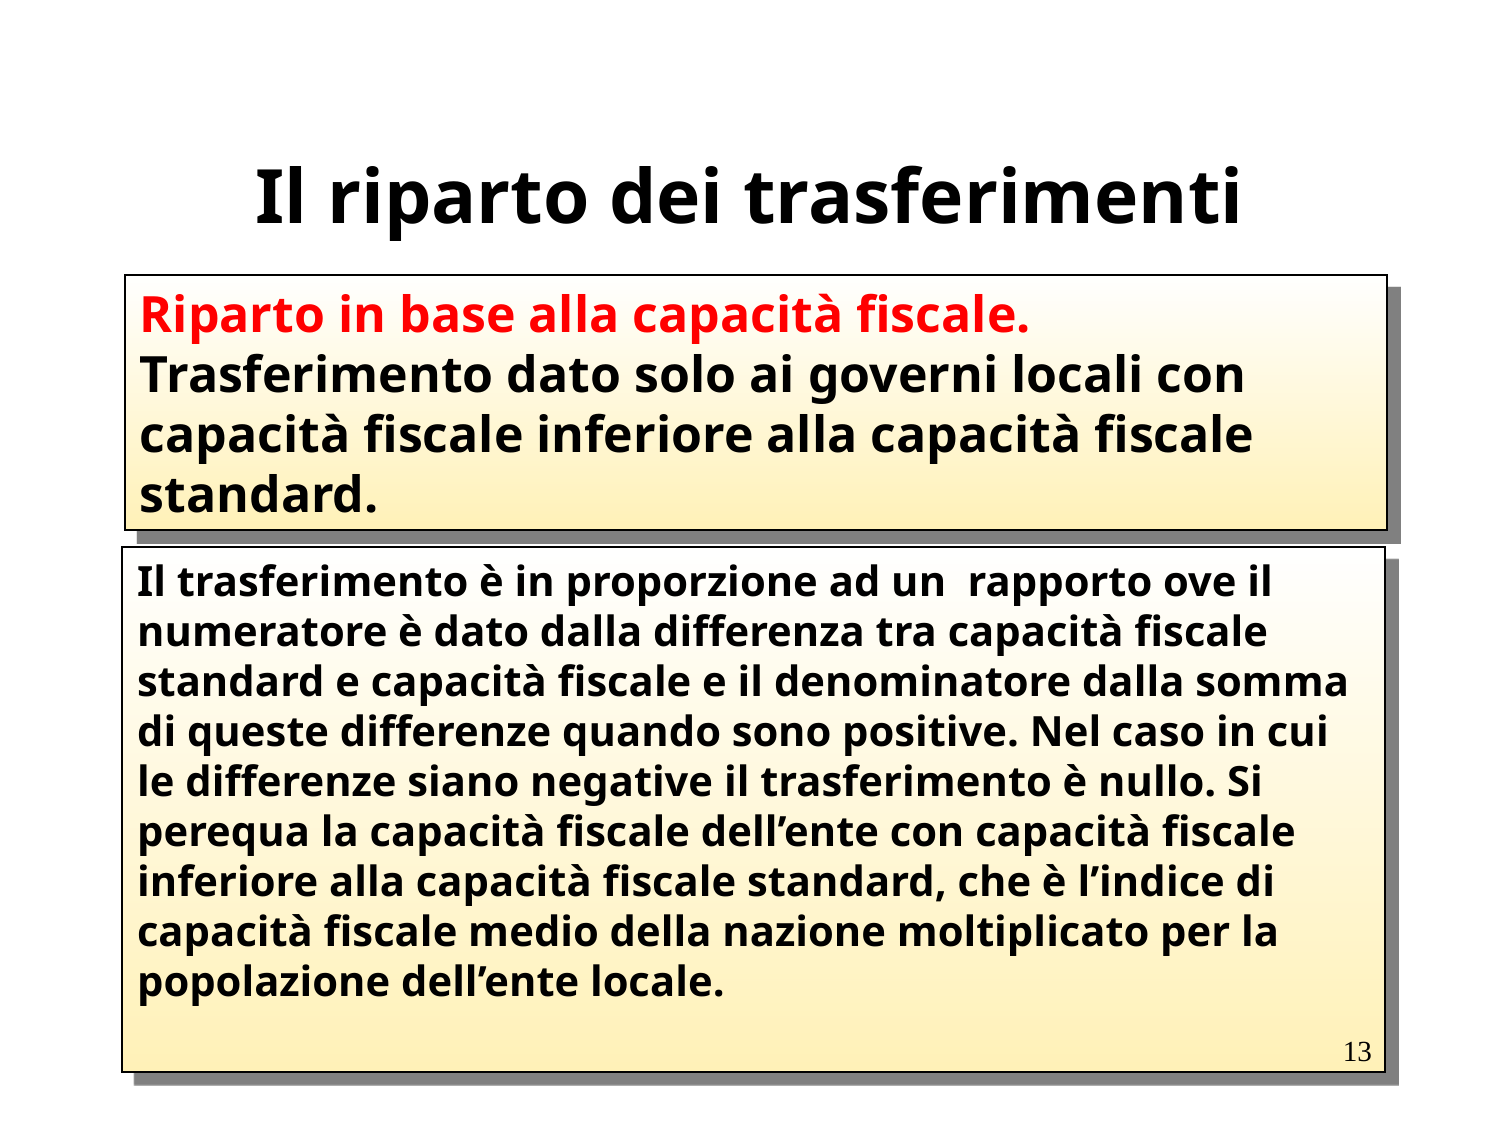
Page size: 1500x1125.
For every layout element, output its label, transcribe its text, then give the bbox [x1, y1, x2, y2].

text_box Riparto in base alla capacità fiscale. Trasferimento dato solo ai governi locali con capacità fiscale inferiore alla capacità fiscale standard. [124, 274, 1388, 530]
title Il riparto dei trasferimenti [112, 99, 1388, 288]
text_box Il trasferimento è in proporzione ad un rapporto ove il numeratore è dato dalla differenza tra capacità fiscale standard e capacità fiscale e il denominatore dalla somma di queste differenze quando sono positive. Nel caso in cui le differenze siano negative il trasferimento è nullo. Si perequa la capacità fiscale dell’ente con capacità fiscale inferiore alla capacità fiscale standard, che è l’indice di capacità fiscale medio della nazione moltiplicato per la popolazione dell’ente locale. [122, 547, 1385, 1073]
slide_number 13 [1074, 1025, 1388, 1100]
